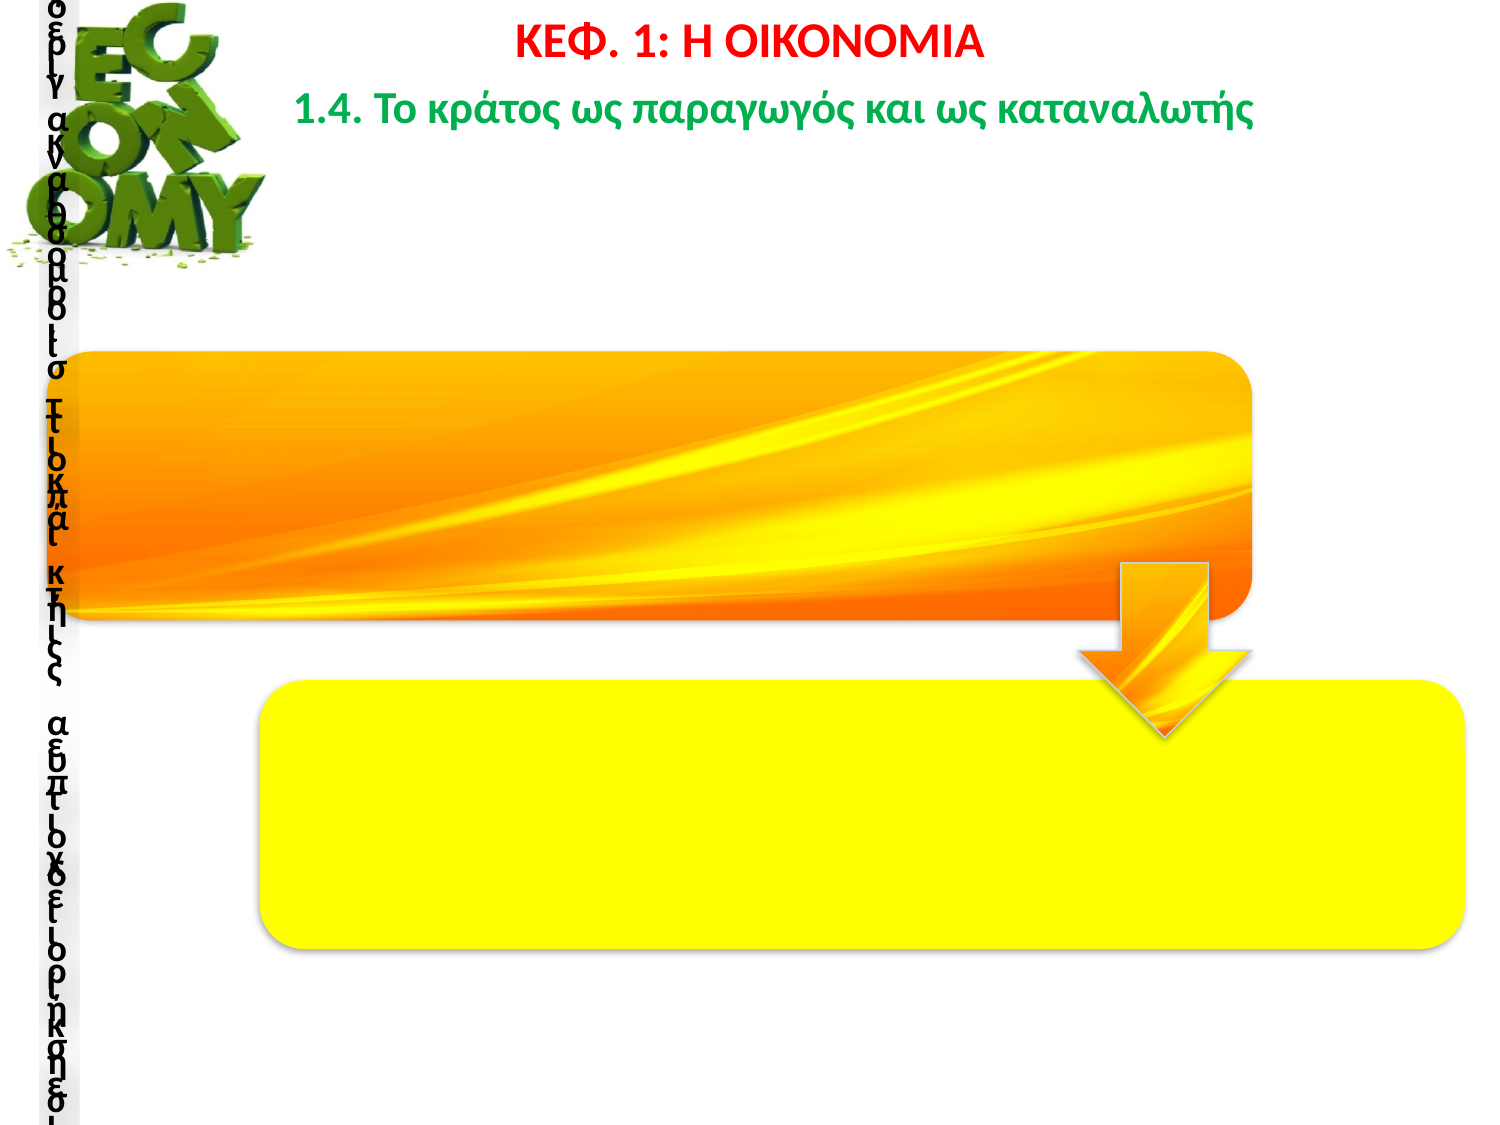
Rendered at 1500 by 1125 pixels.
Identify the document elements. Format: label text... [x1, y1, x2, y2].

text_box ΚΕΦ. 1: Η ΟΙΚΟΝΟΜΙΑ [271, 0, 1500, 75]
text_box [46, 351, 1466, 950]
picture [0, 0, 270, 274]
text_box 1.4. Το κράτος ως παραγωγός και ως καταναλωτής [274, 70, 1407, 141]
